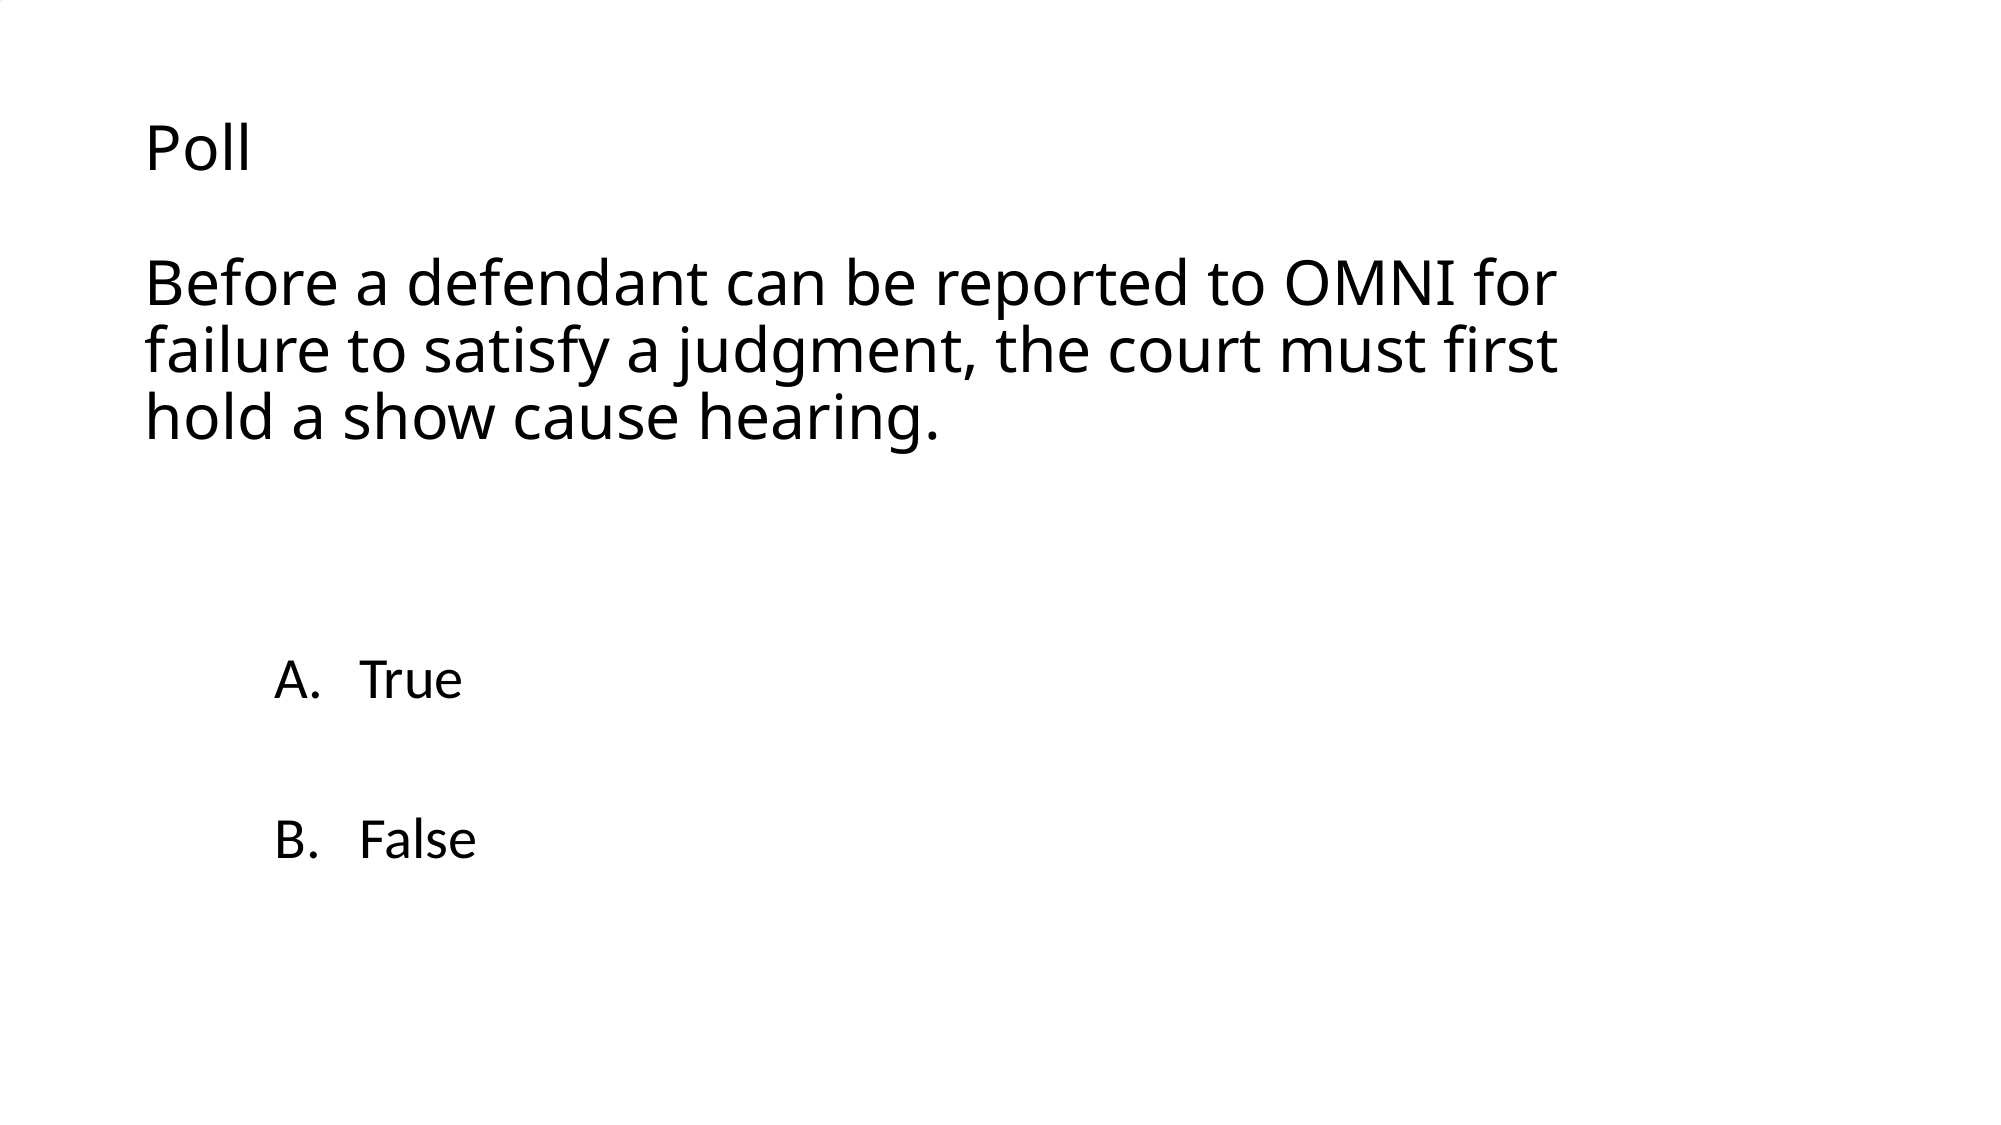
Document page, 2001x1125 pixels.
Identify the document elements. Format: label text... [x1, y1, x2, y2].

title Poll Before a defendant can be reported to OMNI for failure to satisfy a judgment, the court must first hold a show cause hearing. [130, 41, 1706, 462]
list True False [259, 562, 1022, 1125]
